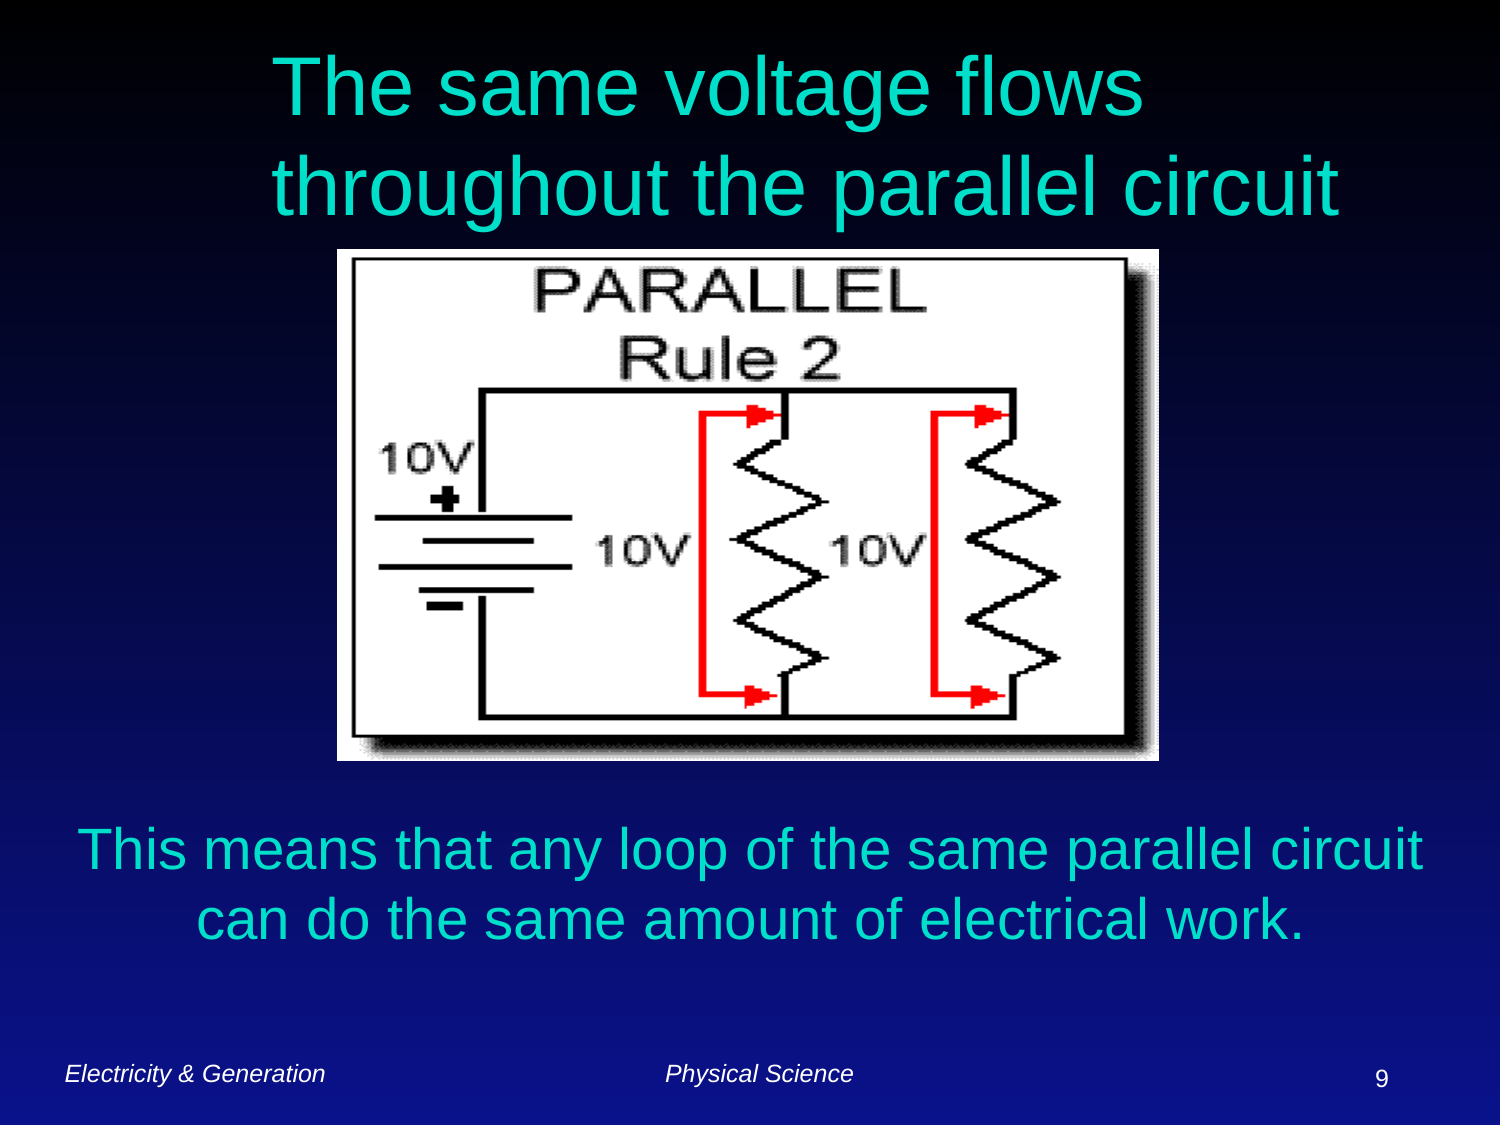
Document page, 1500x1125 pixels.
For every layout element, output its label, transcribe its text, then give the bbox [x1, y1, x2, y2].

picture [337, 249, 1163, 763]
text_box The same voltage flows throughout the parallel circuit [199, 24, 1400, 213]
text_box This means that any loop of the same parallel circuit can do the same amount of electrical work. [62, 804, 1441, 959]
